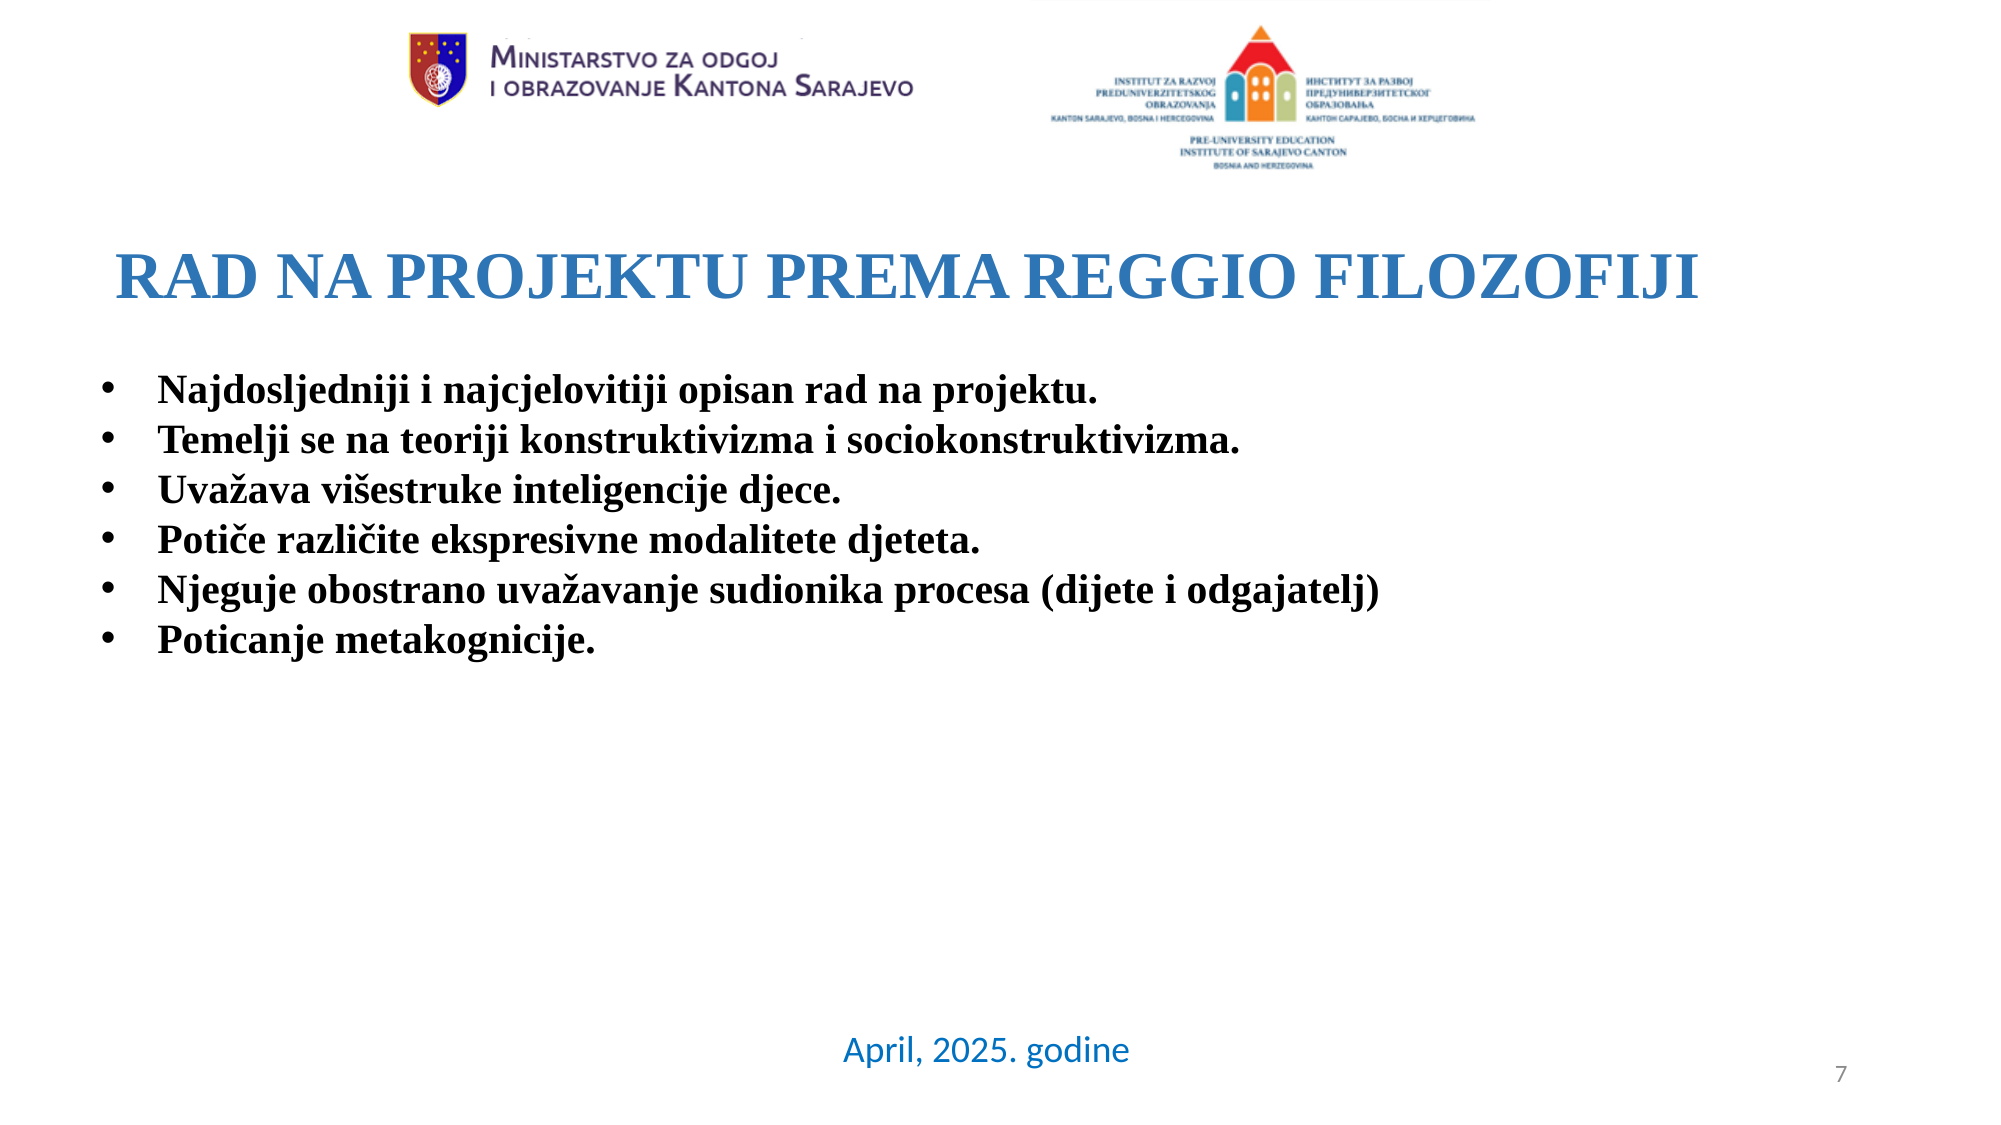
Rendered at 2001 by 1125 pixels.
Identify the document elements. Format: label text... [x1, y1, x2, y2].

slide_number 7 [1412, 1042, 1863, 1103]
text_box April, 2025. godine [828, 1017, 1146, 1078]
picture [401, 24, 976, 113]
picture [1031, 0, 1491, 182]
footer RAD NA PROJEKTU PREMA REGGIO FILOZOFIJI Najdosljedniji i najcjelovitiji opisan rad na projektu. Temelji se na teoriji konstruktivizma i sociokonstruktivizma. Uvažava višestruke inteligencije djece. Potiče različite ekspresivne modalitete djeteta. Njeguje obostrano uvažavanje sudionika procesa (dijete i odgajatelj) Poticanje metakognicije. [85, 198, 1732, 746]
